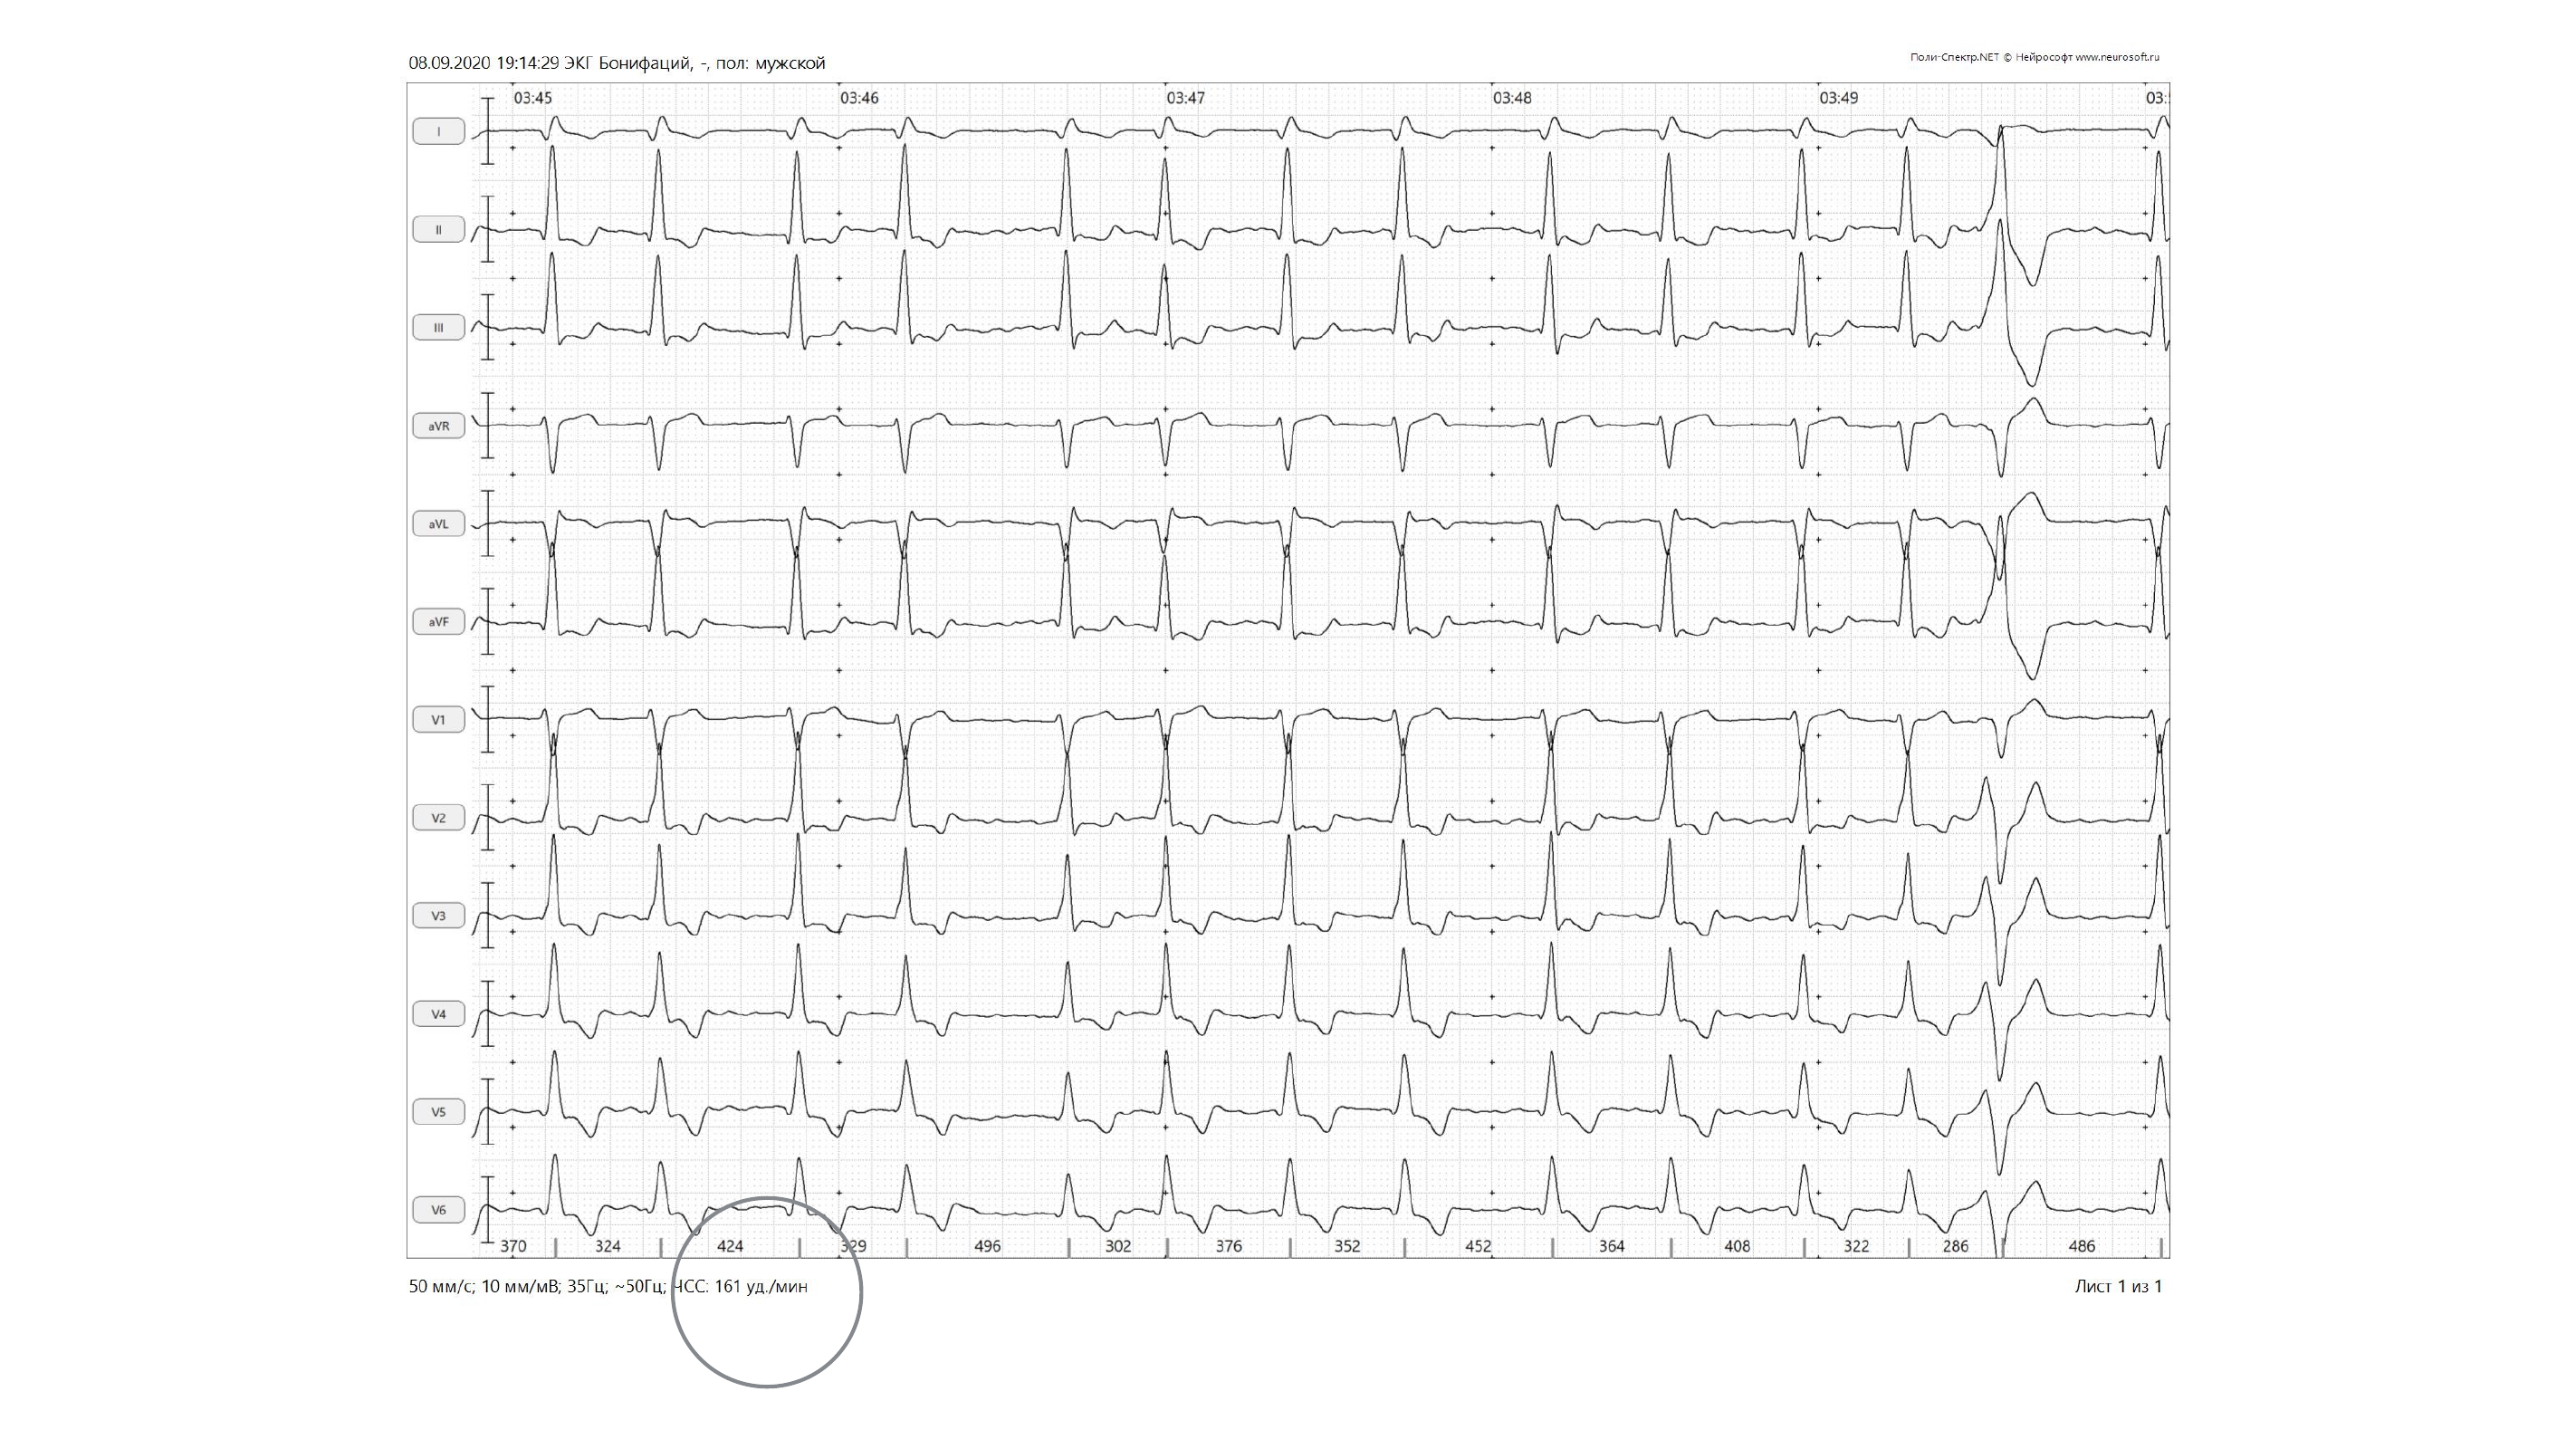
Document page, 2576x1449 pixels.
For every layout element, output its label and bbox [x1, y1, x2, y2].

picture [340, 15, 2236, 1324]
text_box [680, 1330, 854, 1387]
